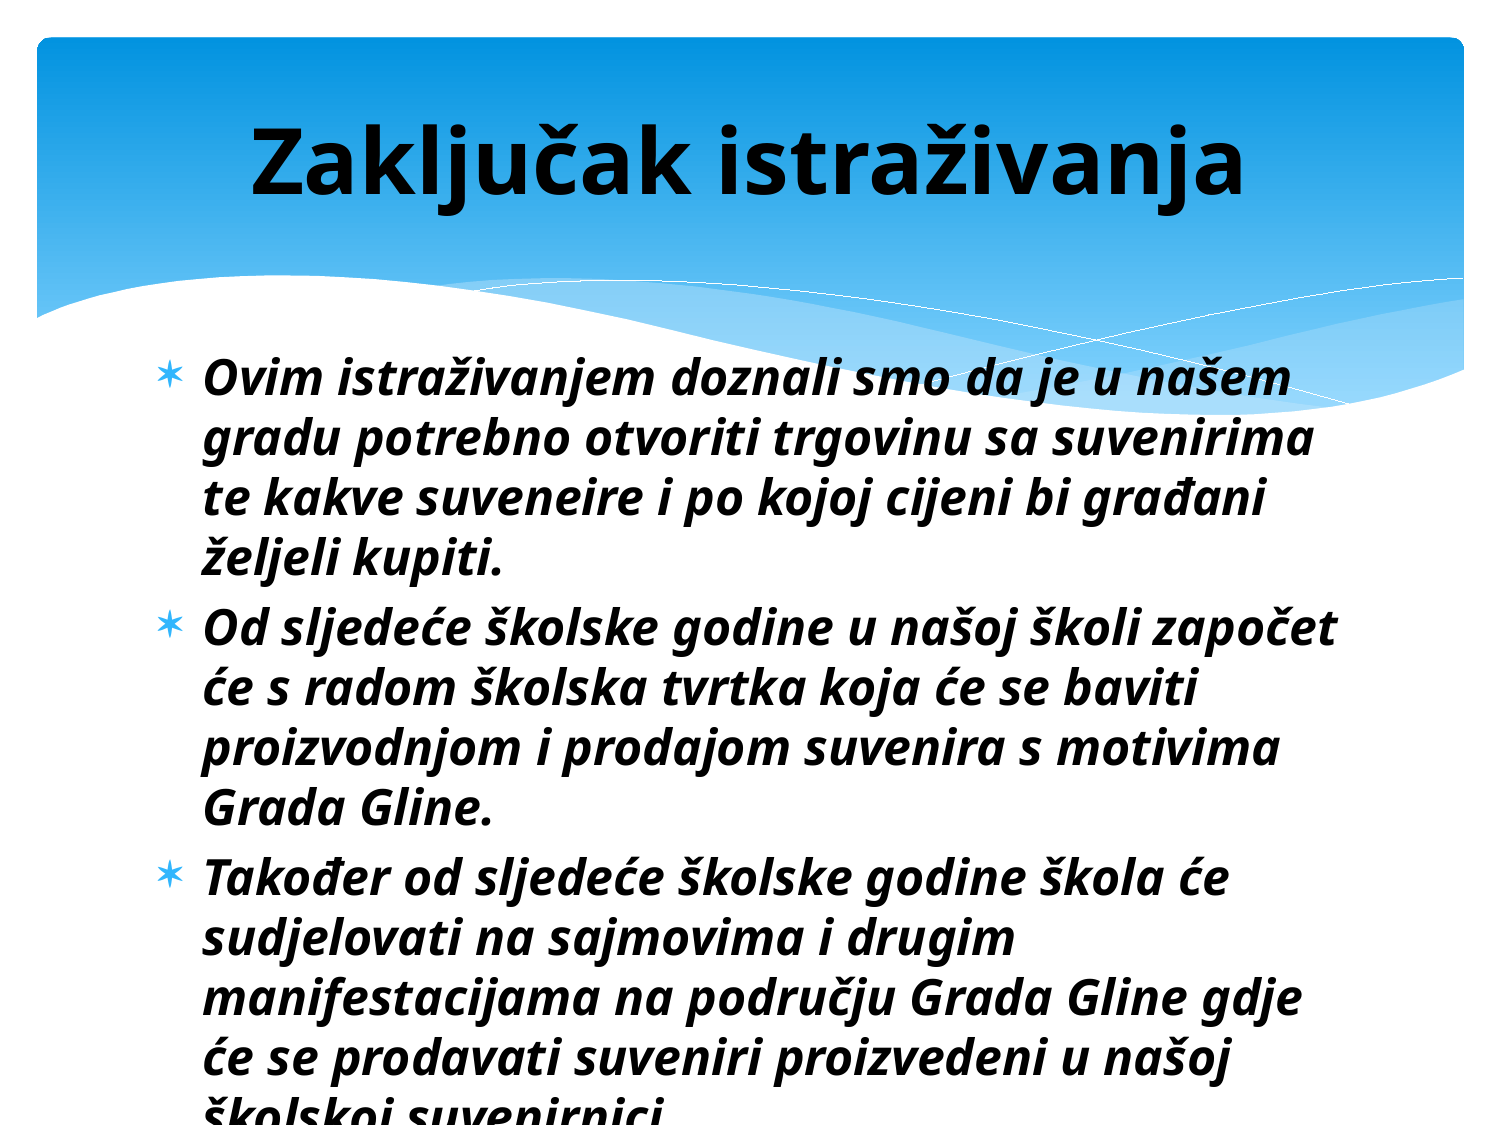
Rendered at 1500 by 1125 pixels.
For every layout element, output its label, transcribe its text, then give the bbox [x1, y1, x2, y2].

title Zaključak istraživanja [75, 55, 1425, 261]
list Ovim istraživanjem doznali smo da je u našem gradu potrebno otvoriti trgovinu sa suvenirima te kakve suveneire i po kojoj cijeni bi građani željeli kupiti. Od sljedeće školske godine u našoj školi započet će s radom školska tvrtka koja će se baviti proizvodnjom i prodajom suvenira s motivima Grada Gline. Također od sljedeće školske godine škola će sudjelovati na sajmovima i drugim manifestacijama na području Grada Gline gdje će se prodavati suveniri proizvedeni u našoj školskoj suvenirnici. [142, 338, 1359, 1035]
